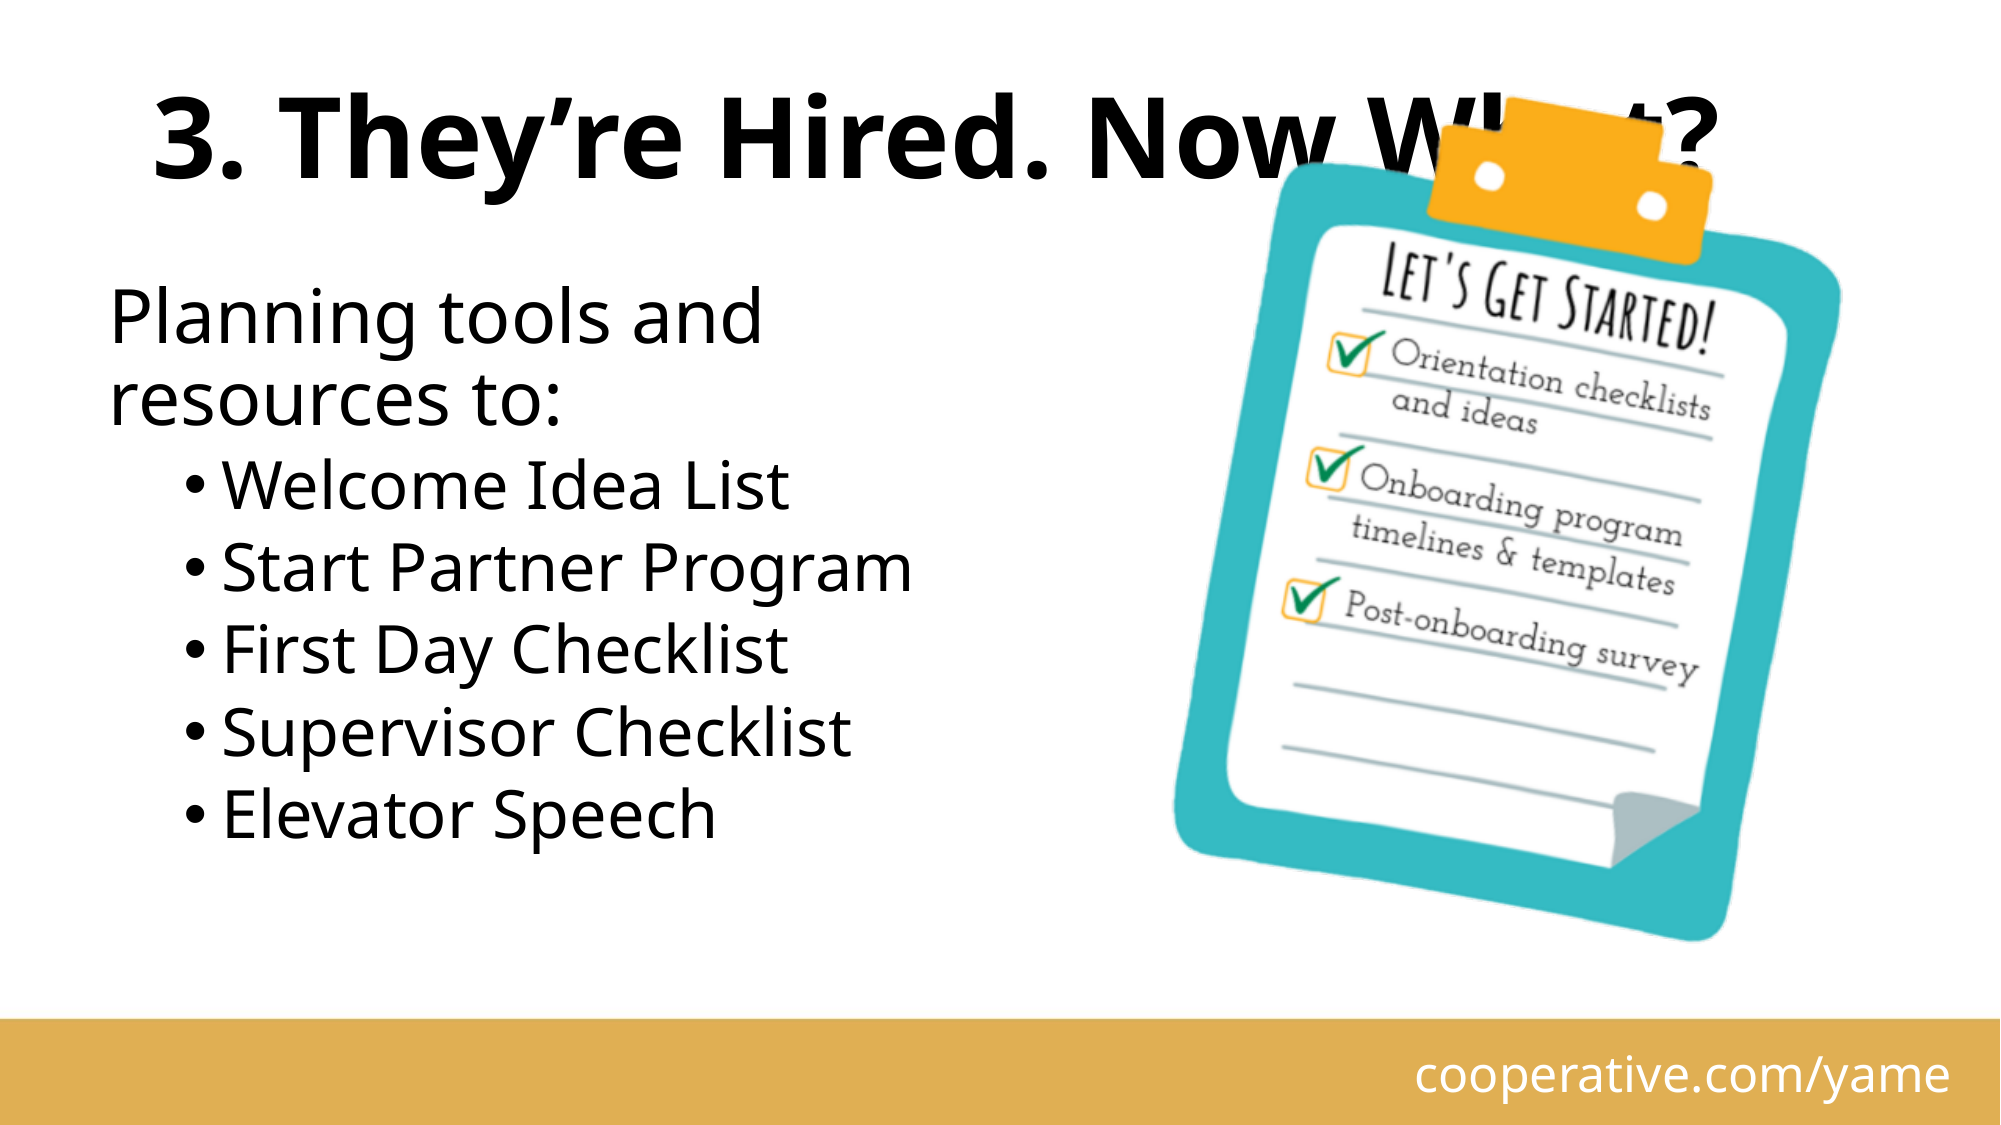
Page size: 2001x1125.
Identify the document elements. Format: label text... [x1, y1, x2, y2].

text_box cooperative.com/yame [979, 1035, 1968, 1111]
picture [0, 0, 2000, 1125]
title 3. They’re Hired. Now What? [137, 33, 1863, 252]
list Planning tools and resources to: Welcome Idea List Start Partner Program First Day Checklist Supervisor Checklist Elevator Speech [93, 271, 1059, 986]
